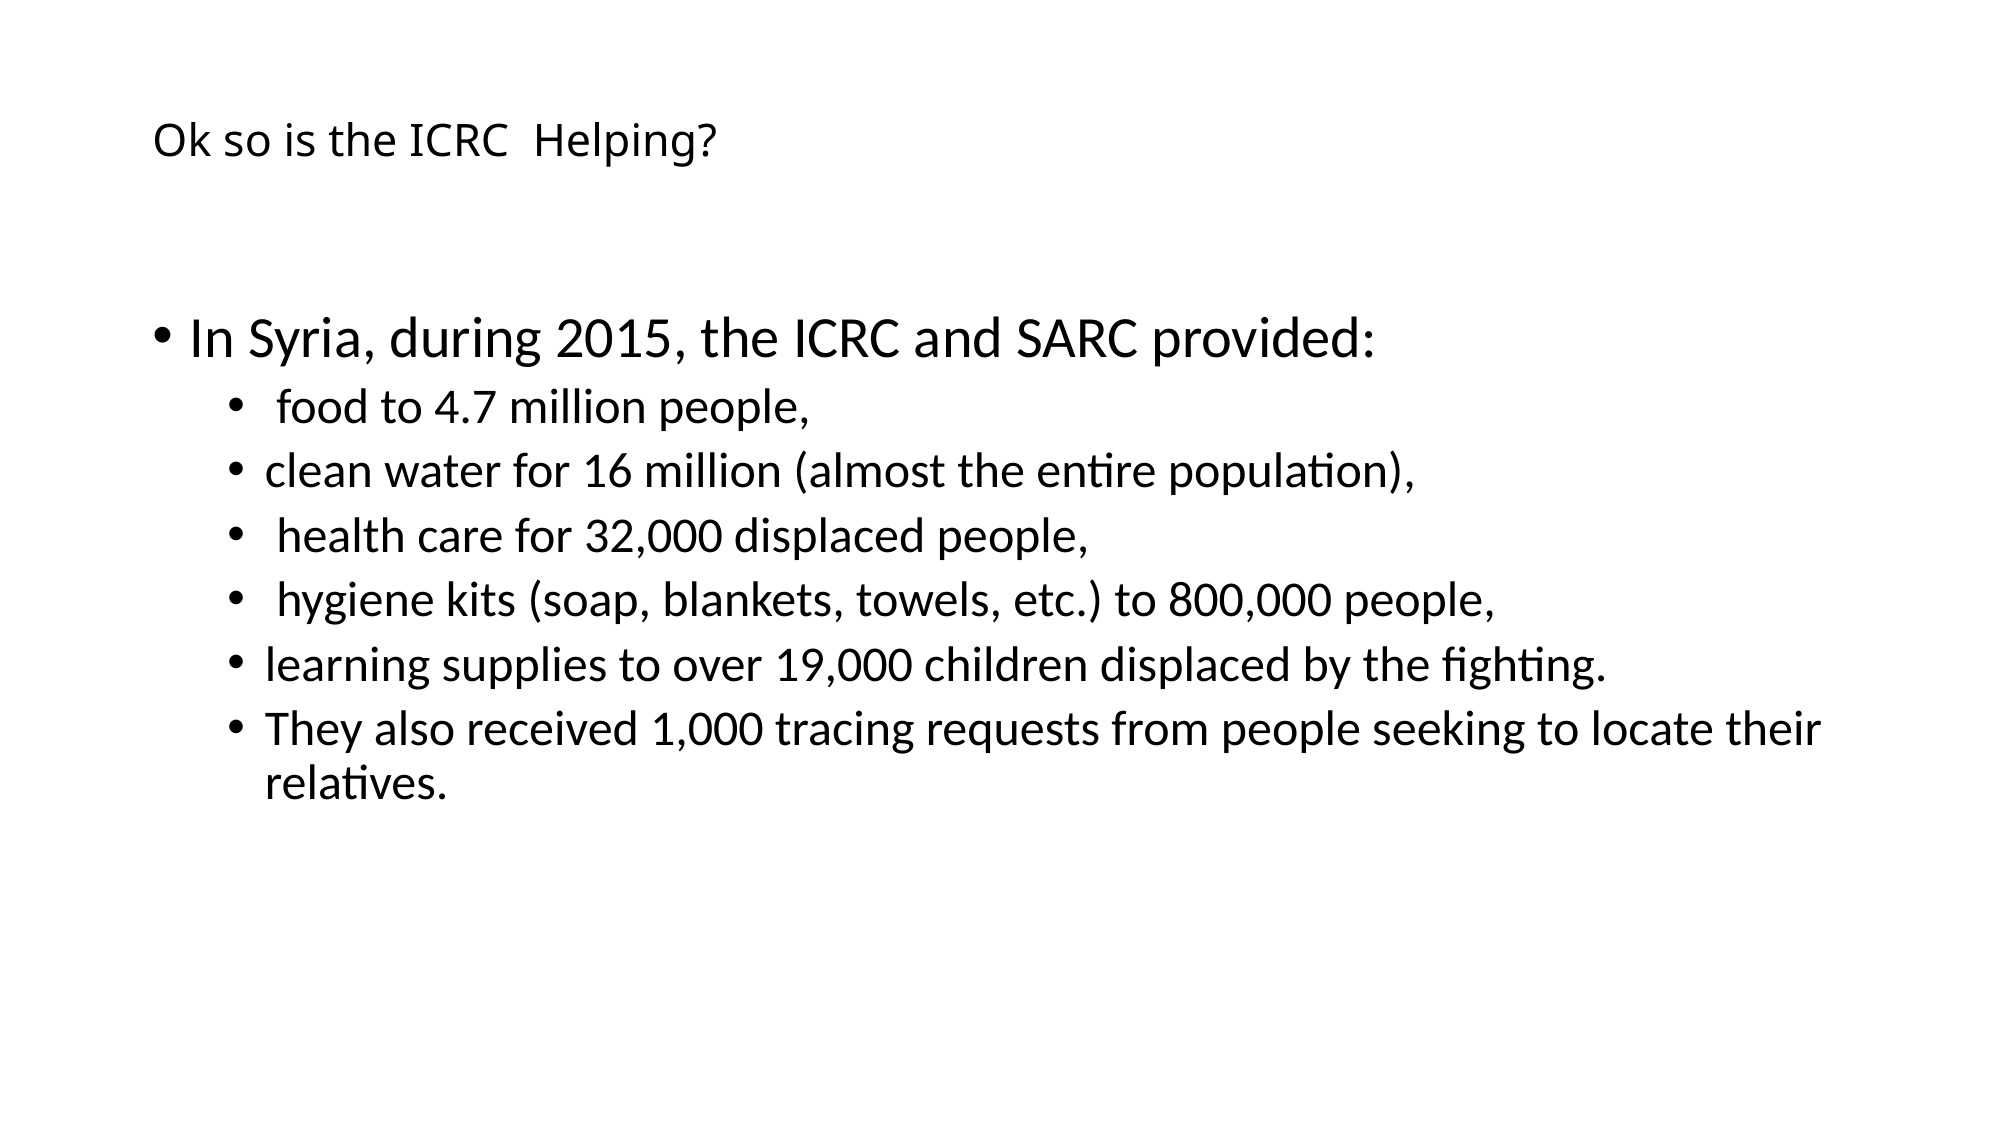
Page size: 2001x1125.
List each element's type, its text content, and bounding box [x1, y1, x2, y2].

title Ok so is the ICRC Helping? [137, 59, 1863, 278]
list In Syria, during 2015, the ICRC and SARC provided: food to 4.7 million people, clean water for 16 million (almost the entire population), health care for 32,000 displaced people, hygiene kits (soap, blankets, towels, etc.) to 800,000 people, learning supplies to over 19,000 children displaced by the fighting. They also received 1,000 tracing requests from people seeking to locate their relatives. [137, 299, 1863, 1014]
